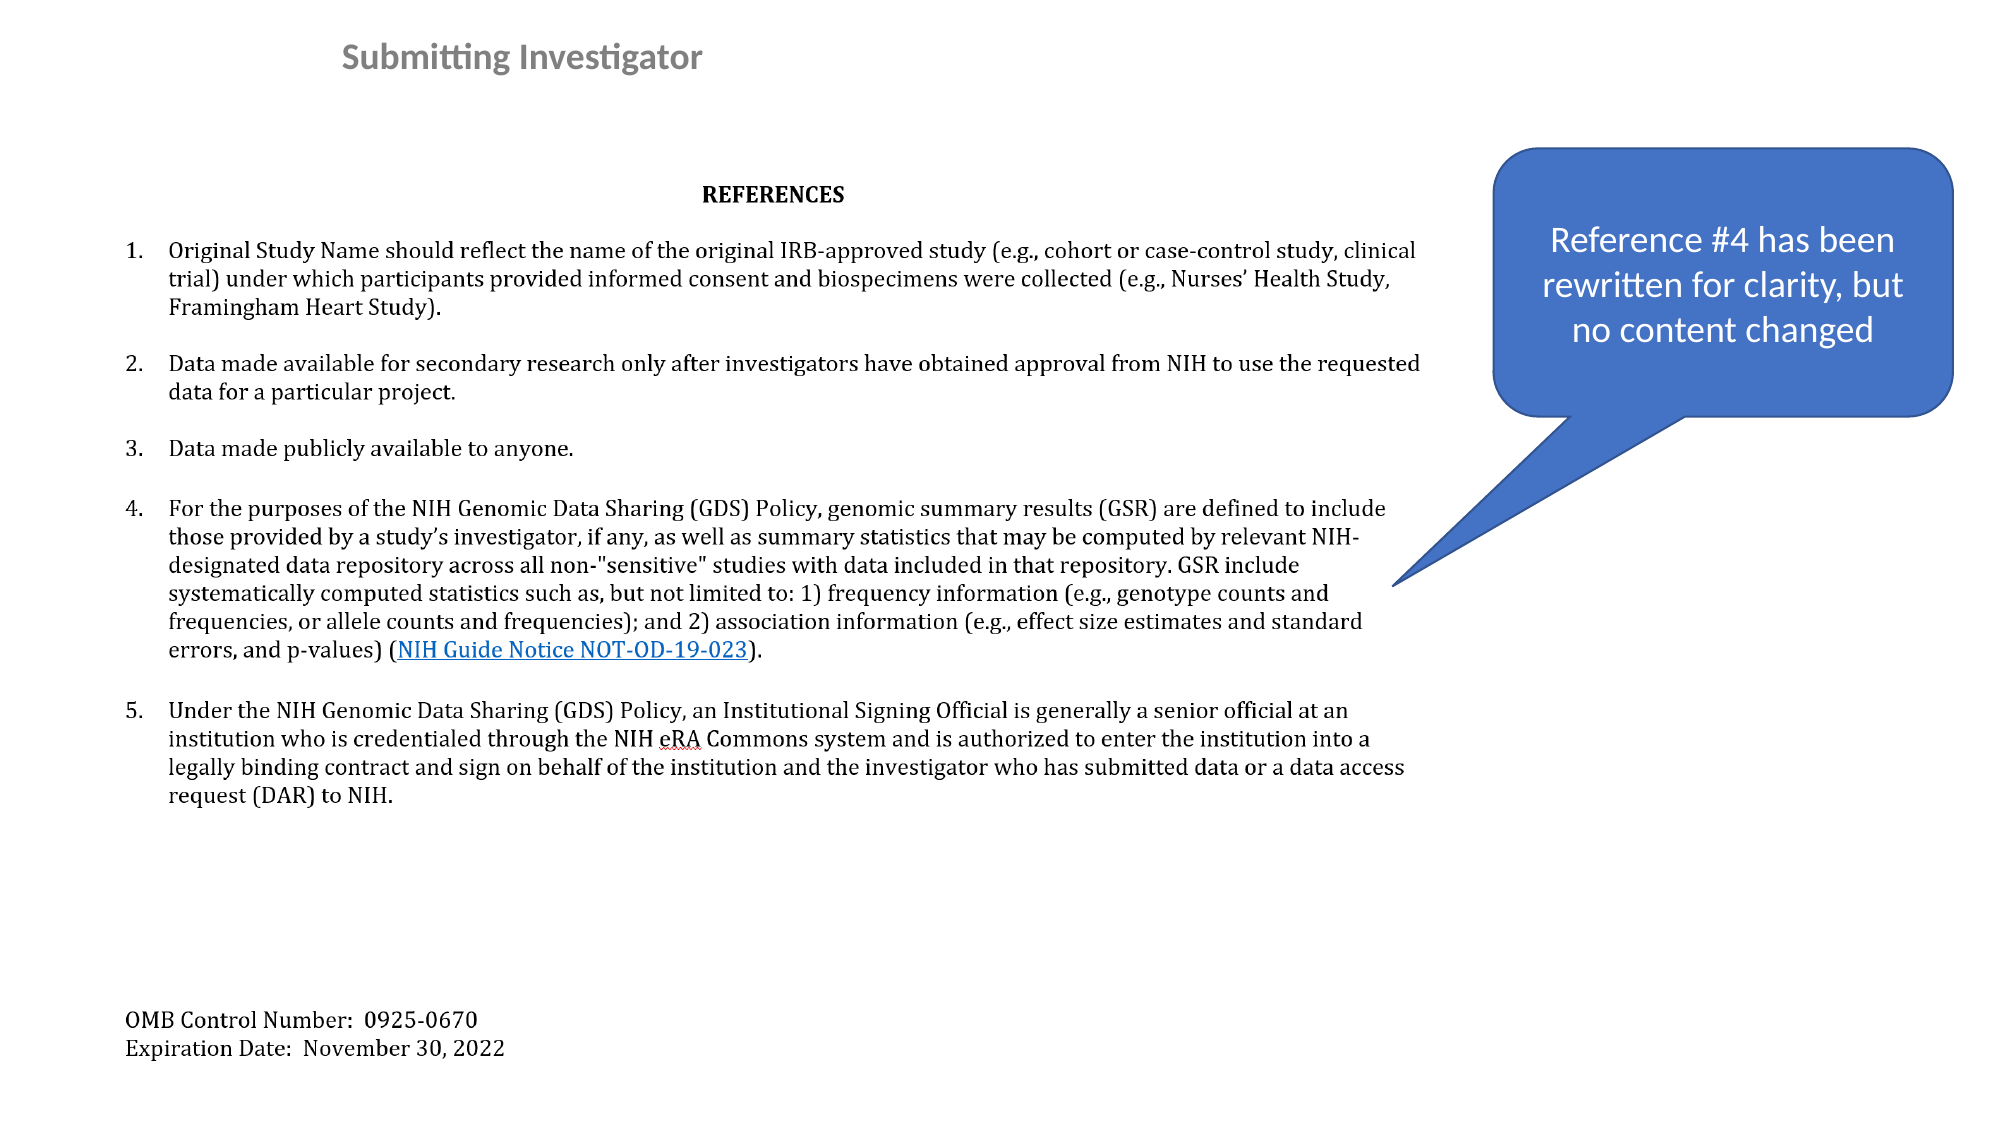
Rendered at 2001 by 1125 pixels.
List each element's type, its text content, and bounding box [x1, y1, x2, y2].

text_box Reference #4 has been rewritten for clarity, but no content changed [1476, 147, 1954, 540]
picture [102, 118, 1476, 1074]
text_box Submitting Investigator [327, 24, 719, 85]
